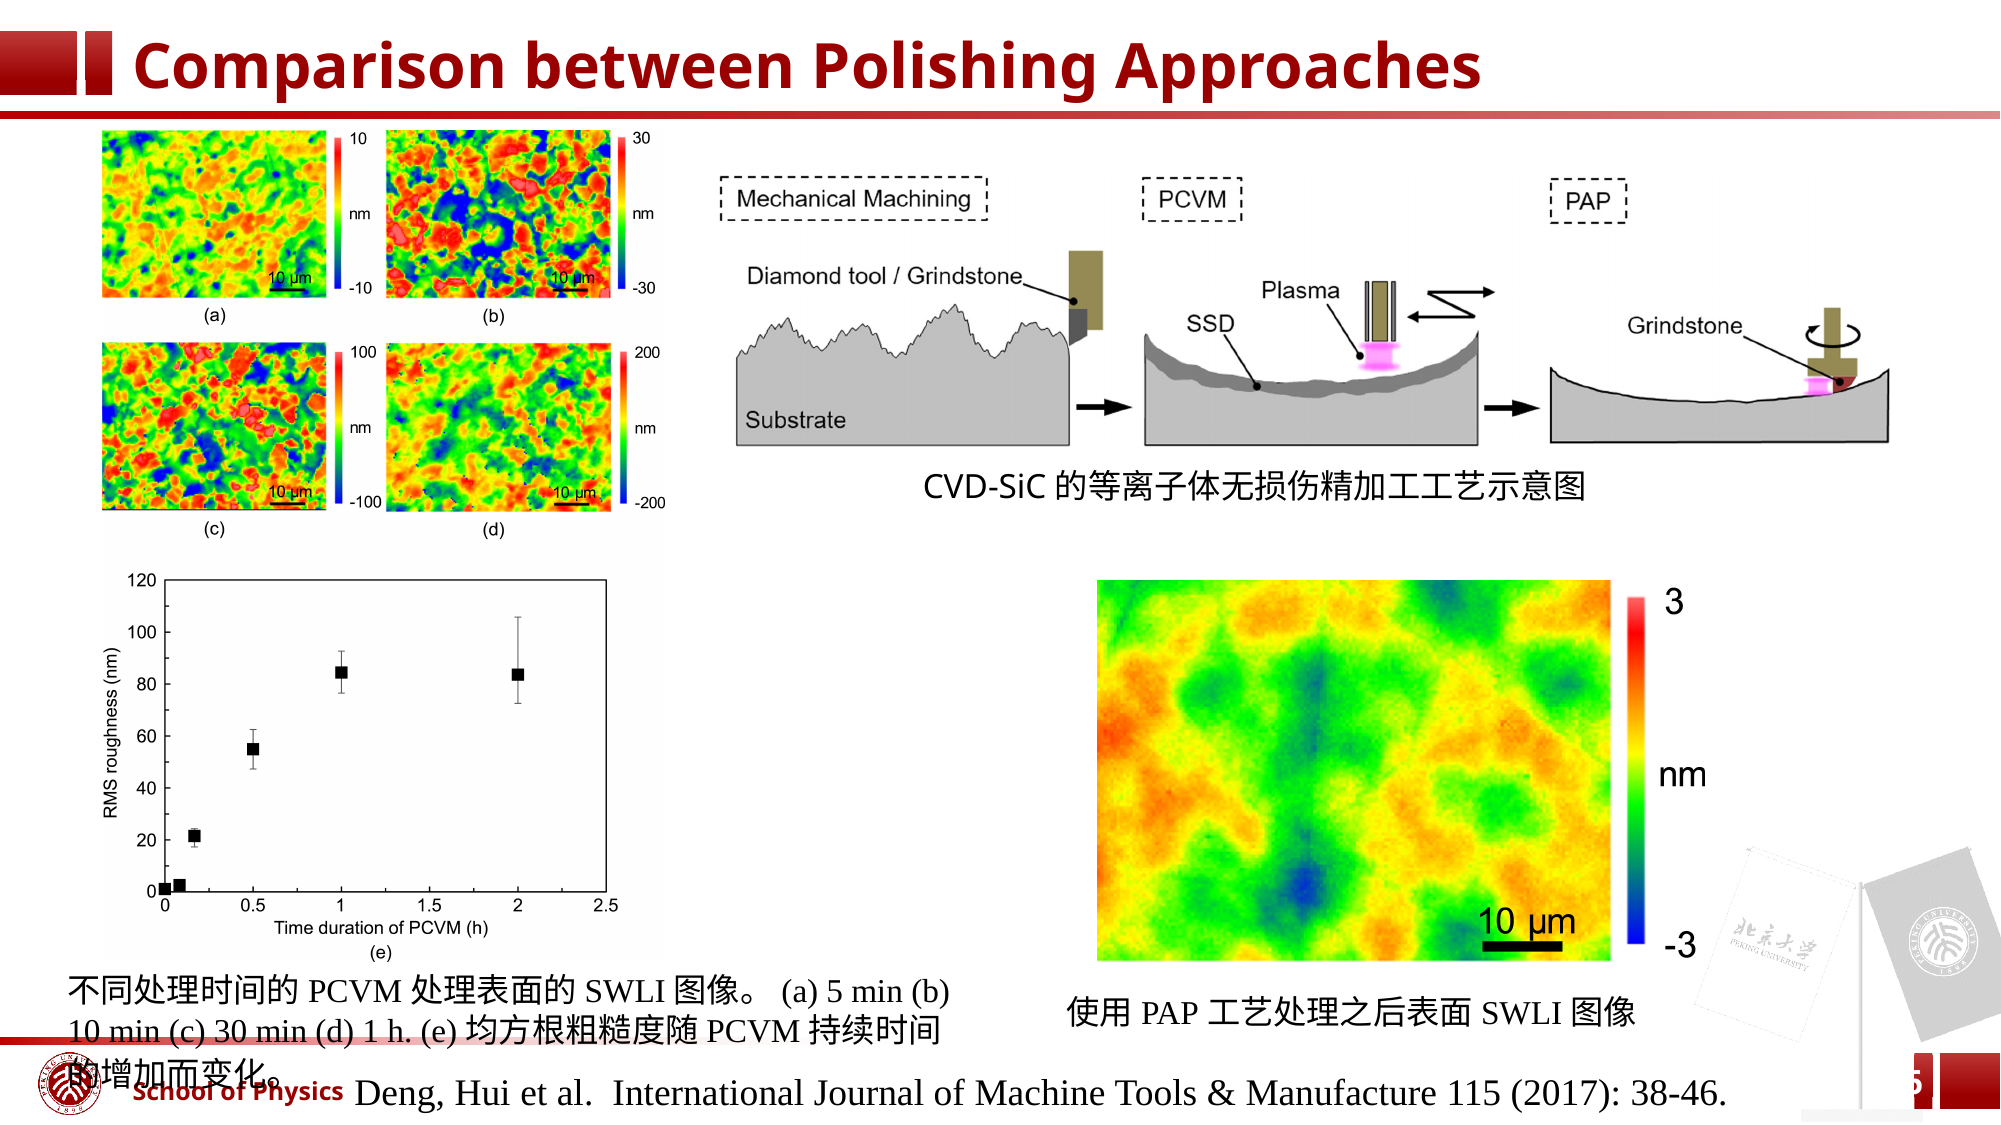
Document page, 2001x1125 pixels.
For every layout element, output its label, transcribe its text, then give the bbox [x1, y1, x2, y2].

text_box CVD-SiC的等离子体无损伤精加工工艺示意图 [908, 458, 1705, 513]
text_box Deng, Hui et al. International Journal of Machine Tools & Manufacture 115 (2017): 38-46. [339, 1060, 1921, 1125]
picture [1096, 579, 1705, 963]
picture [719, 174, 1890, 447]
text_box 使用PAP工艺处理之后表面SWLI图像 [1051, 983, 1719, 1039]
picture [102, 129, 665, 963]
text_box 不同处理时间的PCVM处理表面的SWLI图像。(a) 5 min (b) 10 min (c) 30 min (d) 1 h. (e)均方根粗糙度随PCVM持续时间的增加而变化。 [52, 961, 987, 1102]
picture [0, 111, 2000, 119]
text_box Comparison between Polishing Approaches [117, 18, 2000, 109]
picture [38, 1052, 101, 1115]
